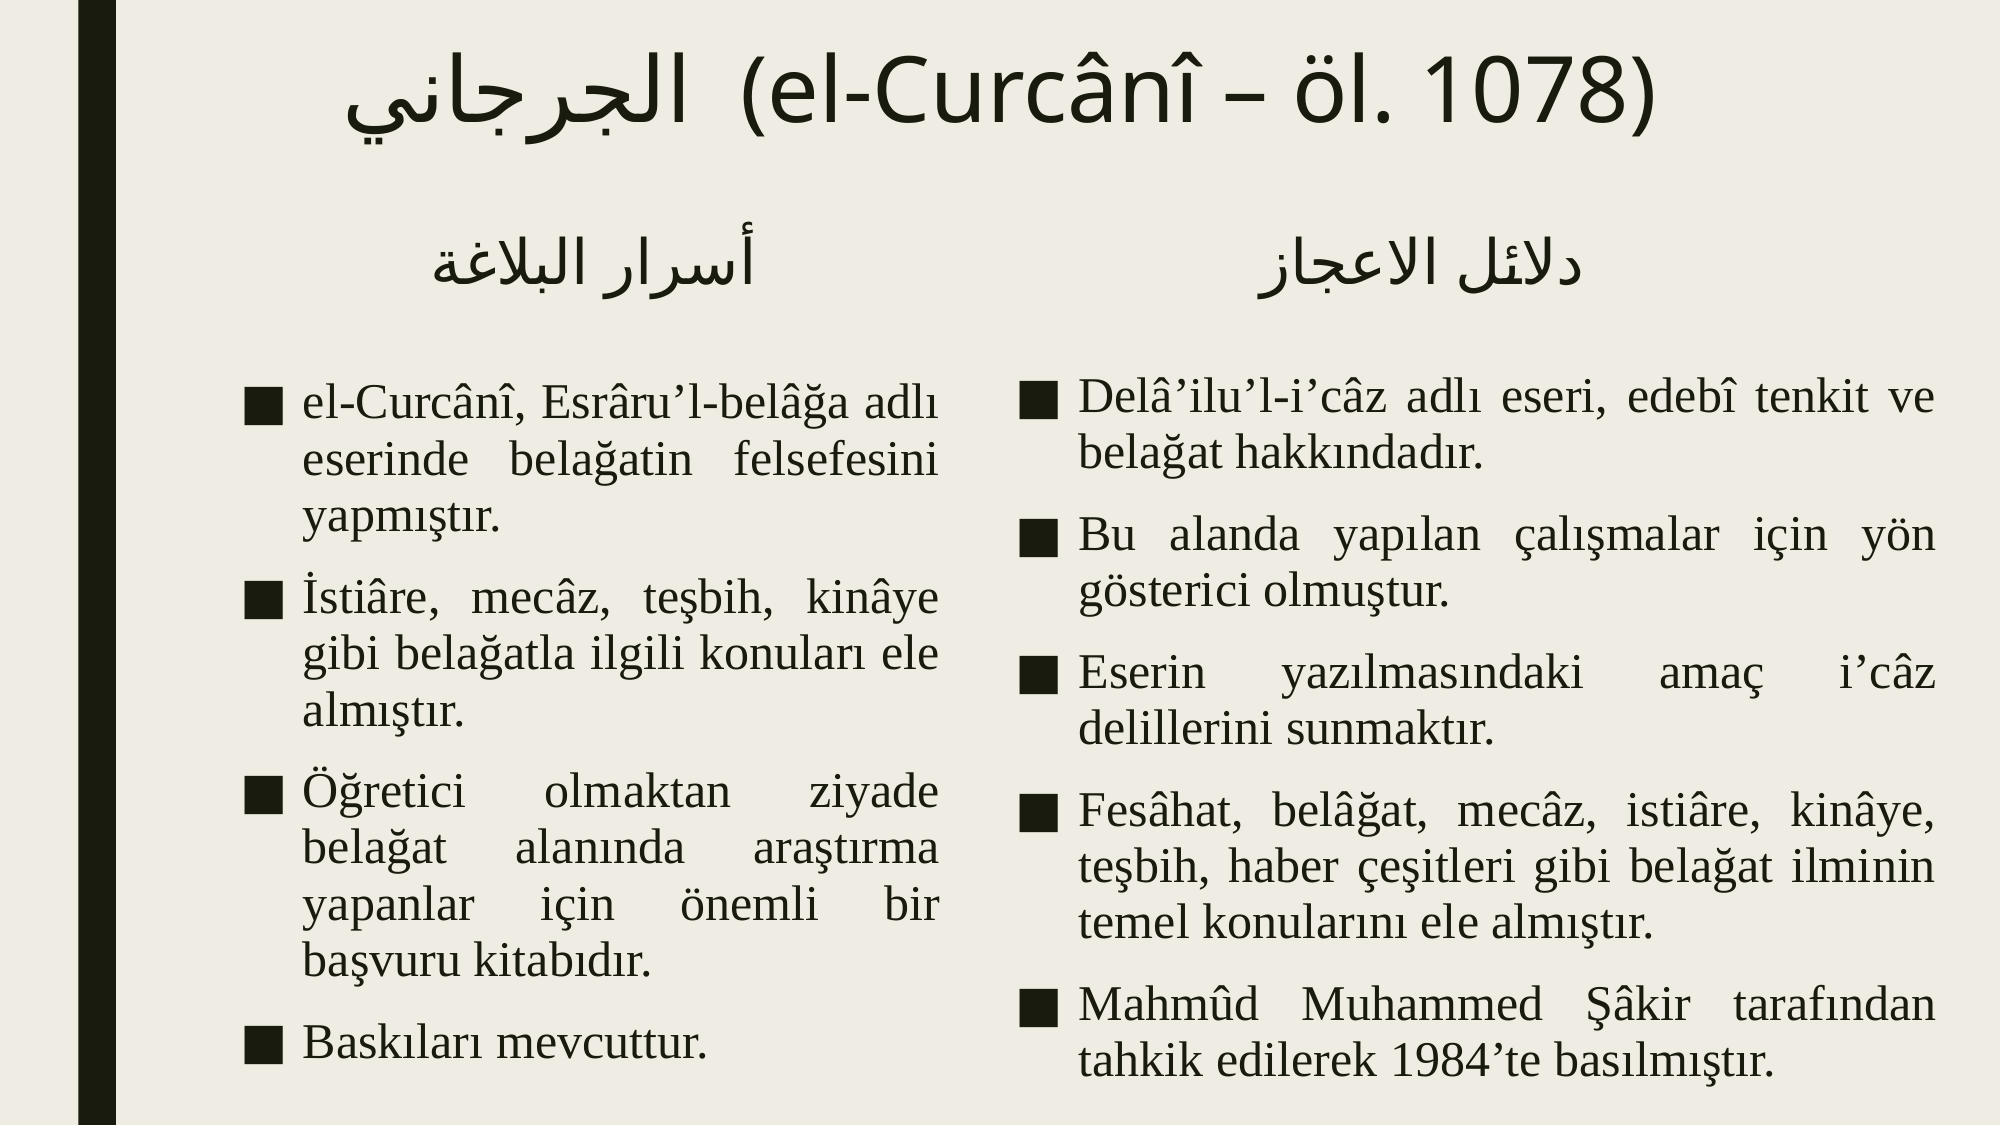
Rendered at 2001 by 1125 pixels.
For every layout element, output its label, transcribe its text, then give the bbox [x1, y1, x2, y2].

list دلائل الاعجاز [1070, 212, 1775, 305]
list el-Curcânî, Esrâru’l-belâğa adlı eserinde belağatin felsefesini yapmıştır. İstiâre, mecâz, teşbih, kinâye gibi belağatla ilgili konuları ele almıştır. Öğretici olmaktan ziyade belağat alanında araştırma yapanlar için önemli bir başvuru kitabıdır. Baskıları mevcuttur. [225, 366, 956, 1083]
list Delâ’ilu’l-i’câz adlı eseri, edebî tenkit ve belağat hakkındadır. Bu alanda yapılan çalışmalar için yön gösterici olmuştur. Eserin yazılmasındaki amaç i’câz delillerini sunmaktır. Fesâhat, belâğat, mecâz, istiâre, kinâye, teşbih, haber çeşitleri gibi belağat ilminin temel konularını ele almıştır. Mahmûd Muhammed Şâkir tarafından tahkik edilerek 1984’te basılmıştır. [1000, 360, 1953, 1106]
list أسرار البلاغة [225, 212, 980, 305]
title الجرجاني (el-Curcânî – öl. 1078) [225, 36, 1800, 193]
